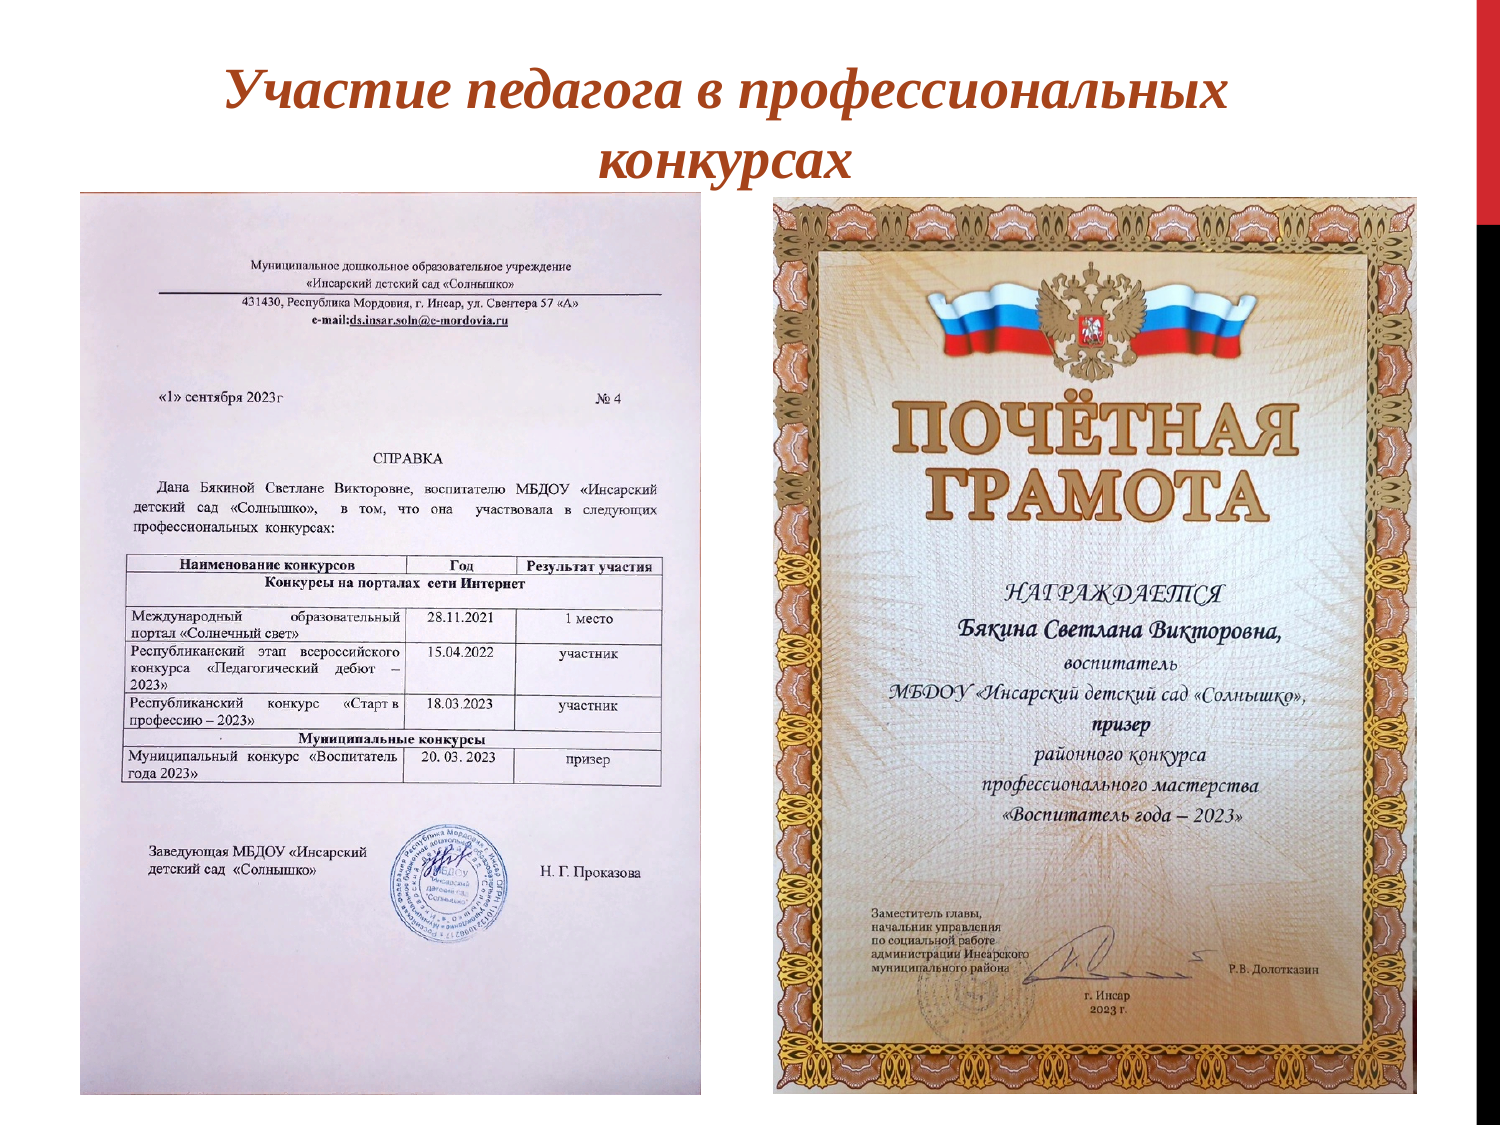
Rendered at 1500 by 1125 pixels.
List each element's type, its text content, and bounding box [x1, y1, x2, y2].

picture [79, 191, 702, 1096]
picture [773, 197, 1417, 1094]
text_box Участие педагога в профессиональных конкурсах [123, 42, 1329, 198]
